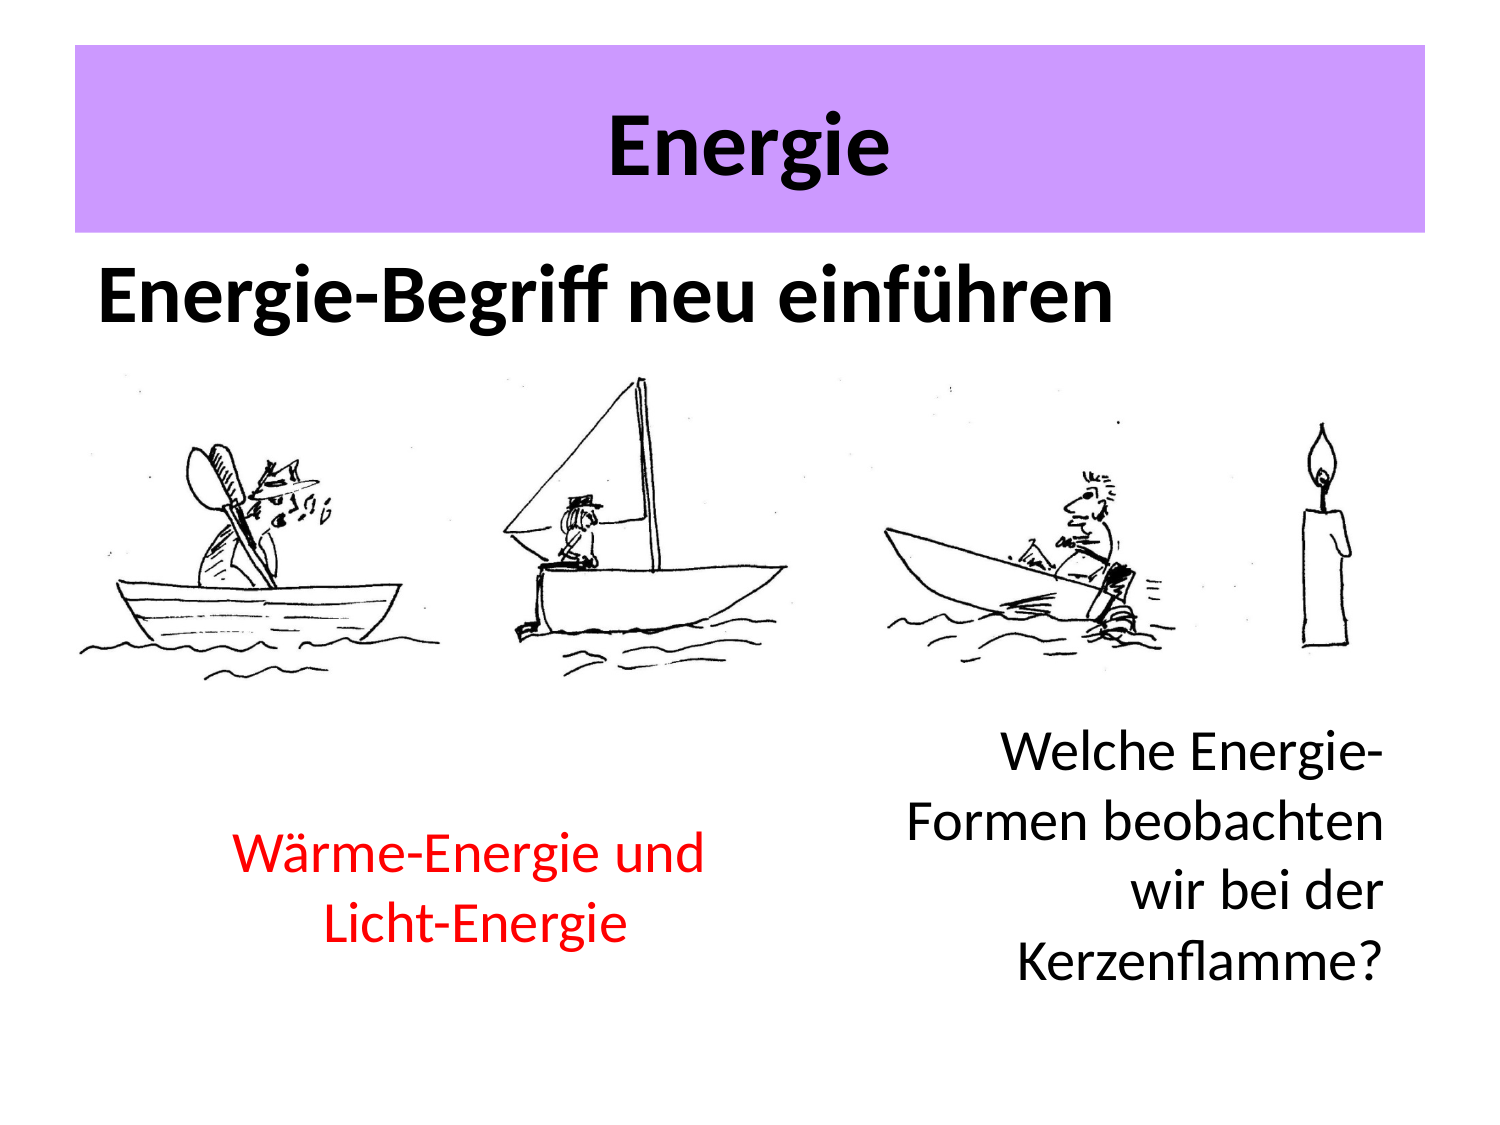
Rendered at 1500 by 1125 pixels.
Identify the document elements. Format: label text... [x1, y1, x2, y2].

title Energie [75, 45, 1425, 233]
text_box Wärme-Energie und Licht-Energie [121, 807, 831, 962]
picture [76, 373, 1400, 681]
text_box Welche Energie-Formen beobachten wir bei der Kerzenflamme? [832, 704, 1400, 1069]
text_box Energie-Begriff neu einführen [82, 231, 1430, 589]
